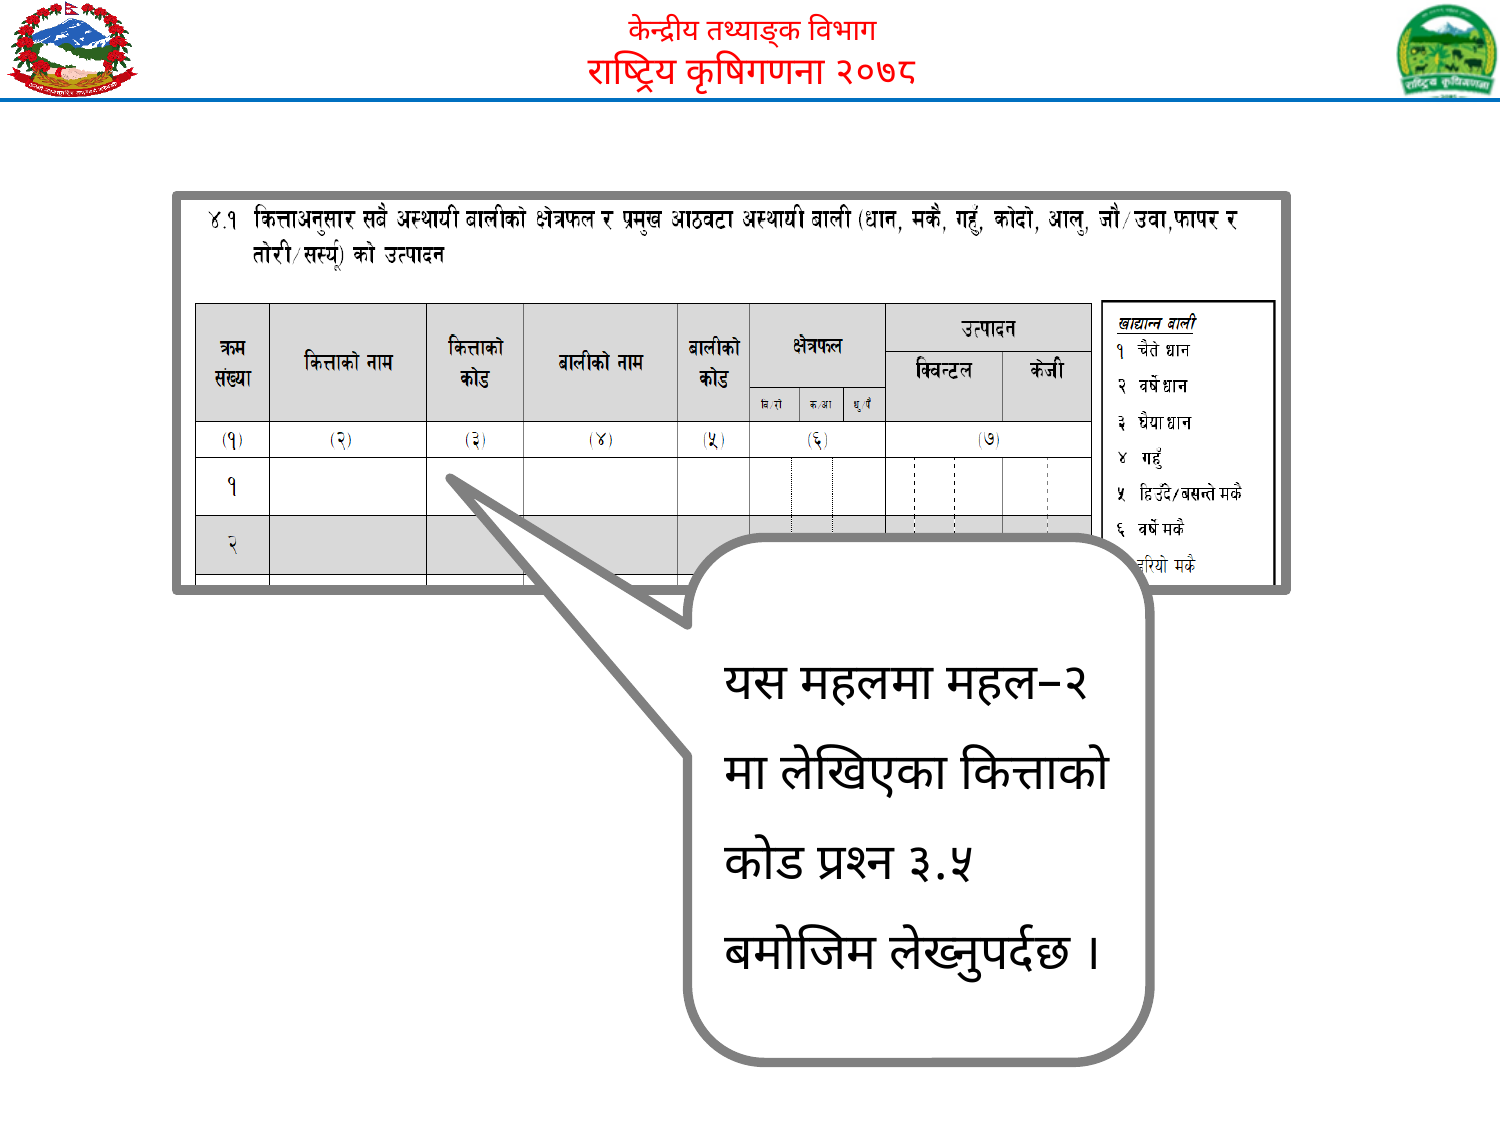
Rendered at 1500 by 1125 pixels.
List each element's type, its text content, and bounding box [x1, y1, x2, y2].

picture [1395, 0, 1500, 98]
text_box यस महलमा महल–२ मा लेखिएका कित्ताको कोड प्रश्न ३.५ बमोजिम लेख्नुपर्दछ । [546, 594, 1153, 1065]
picture [7, 1, 138, 97]
picture [180, 199, 1282, 586]
